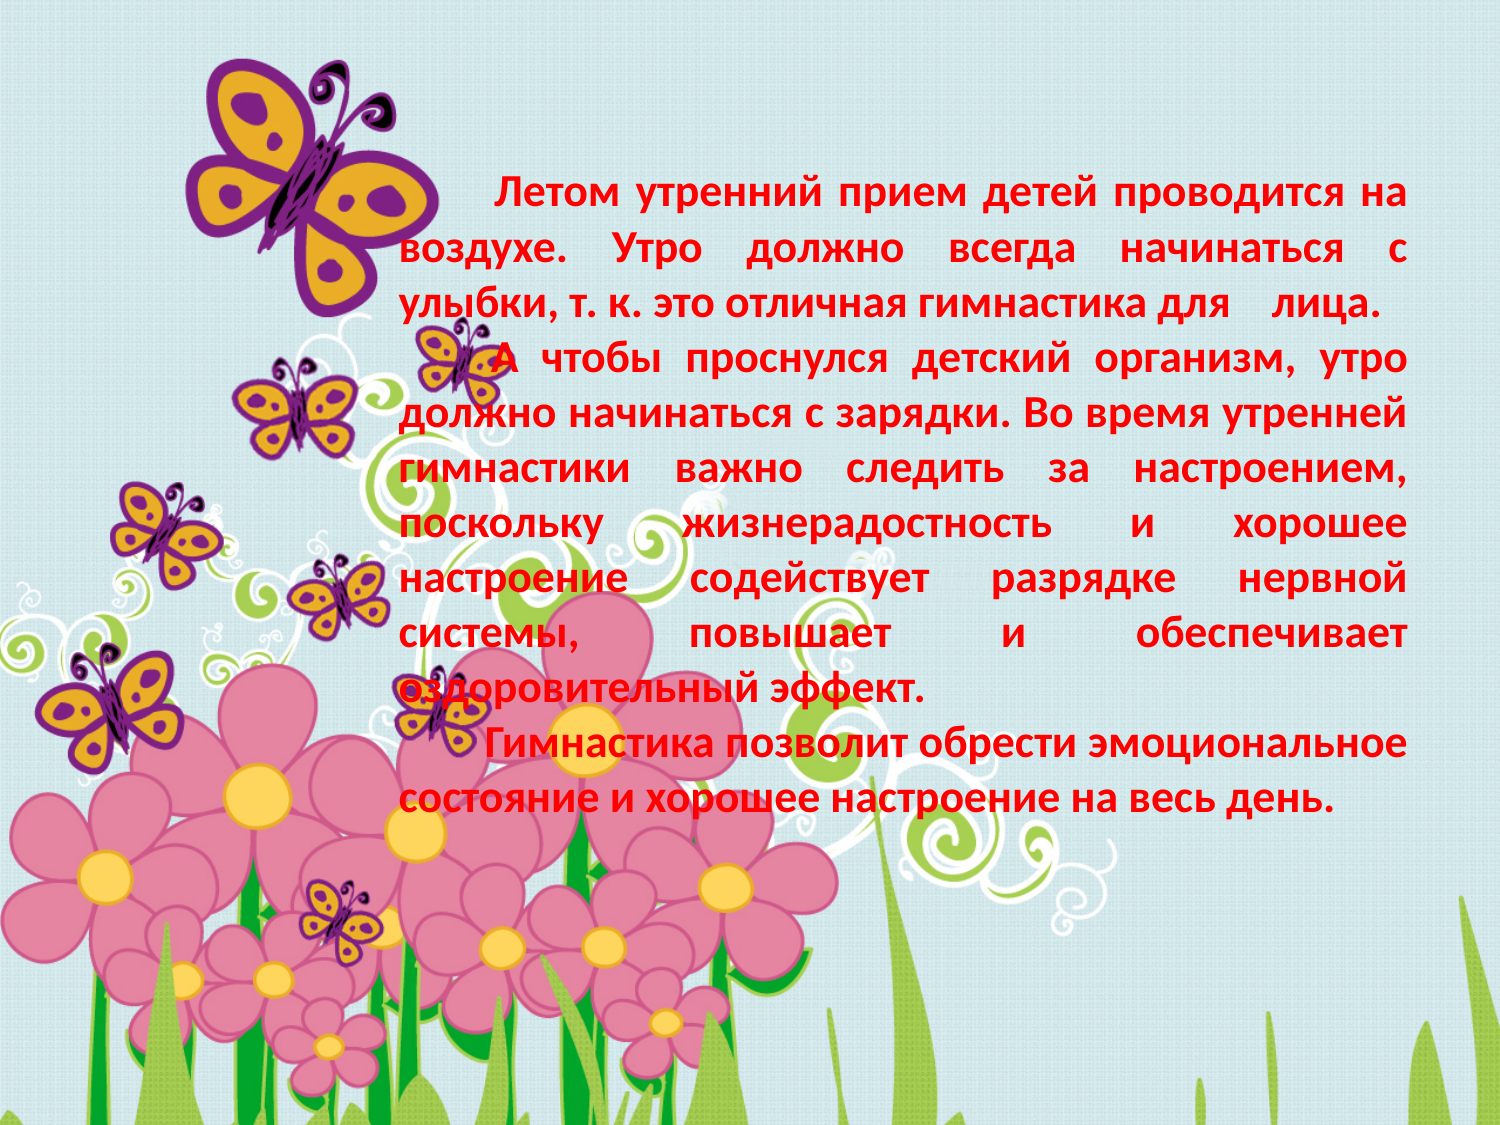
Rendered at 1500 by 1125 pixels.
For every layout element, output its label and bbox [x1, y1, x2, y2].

list [0, 0, 1500, 1125]
